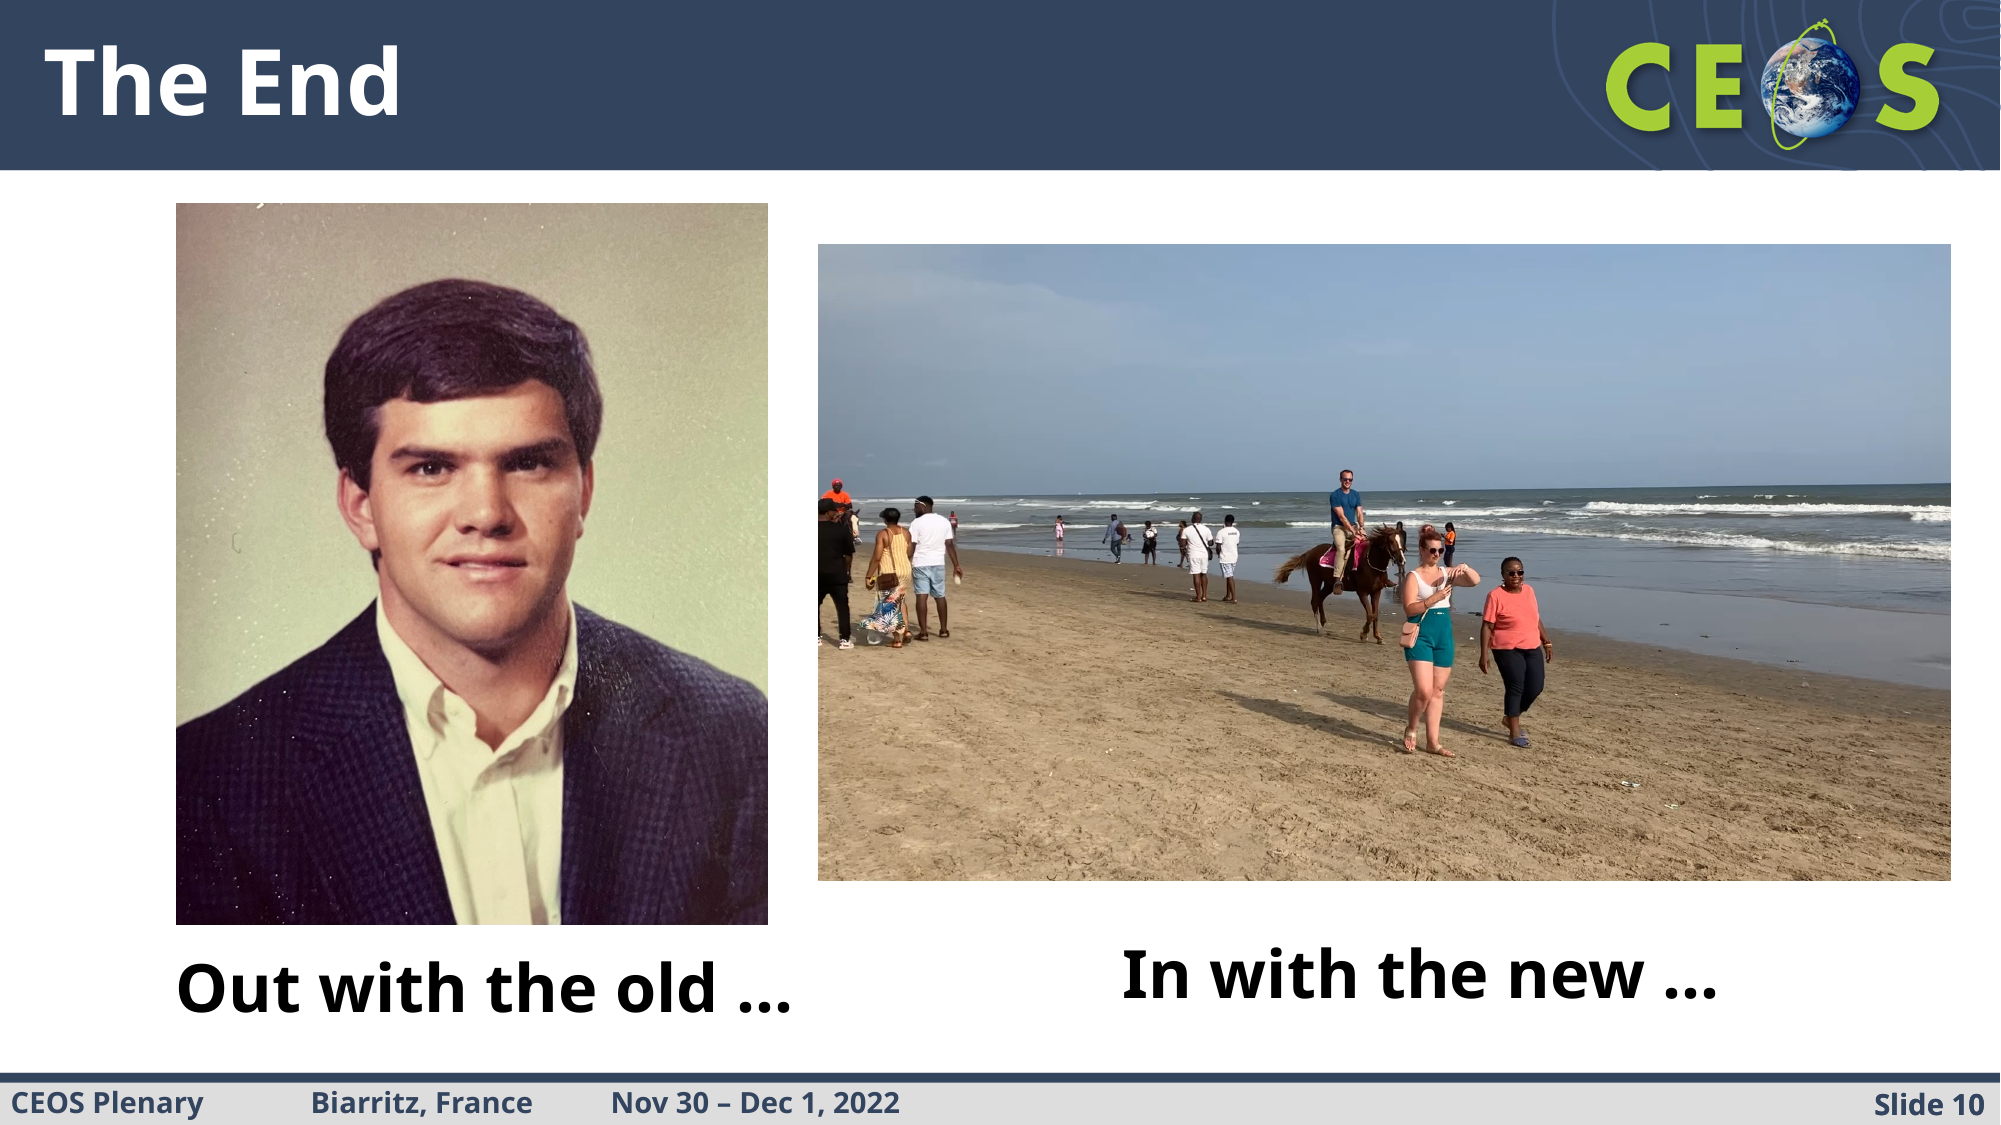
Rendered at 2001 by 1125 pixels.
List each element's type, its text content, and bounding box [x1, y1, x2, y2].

picture [176, 203, 768, 925]
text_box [817, 243, 1952, 882]
text_box Slide 10 [1683, 1078, 2000, 1125]
picture [1606, 18, 1939, 150]
text_box Out with the old … [160, 938, 809, 1033]
text_box In with the new … [1108, 924, 1753, 1020]
title The End [28, 28, 1569, 157]
